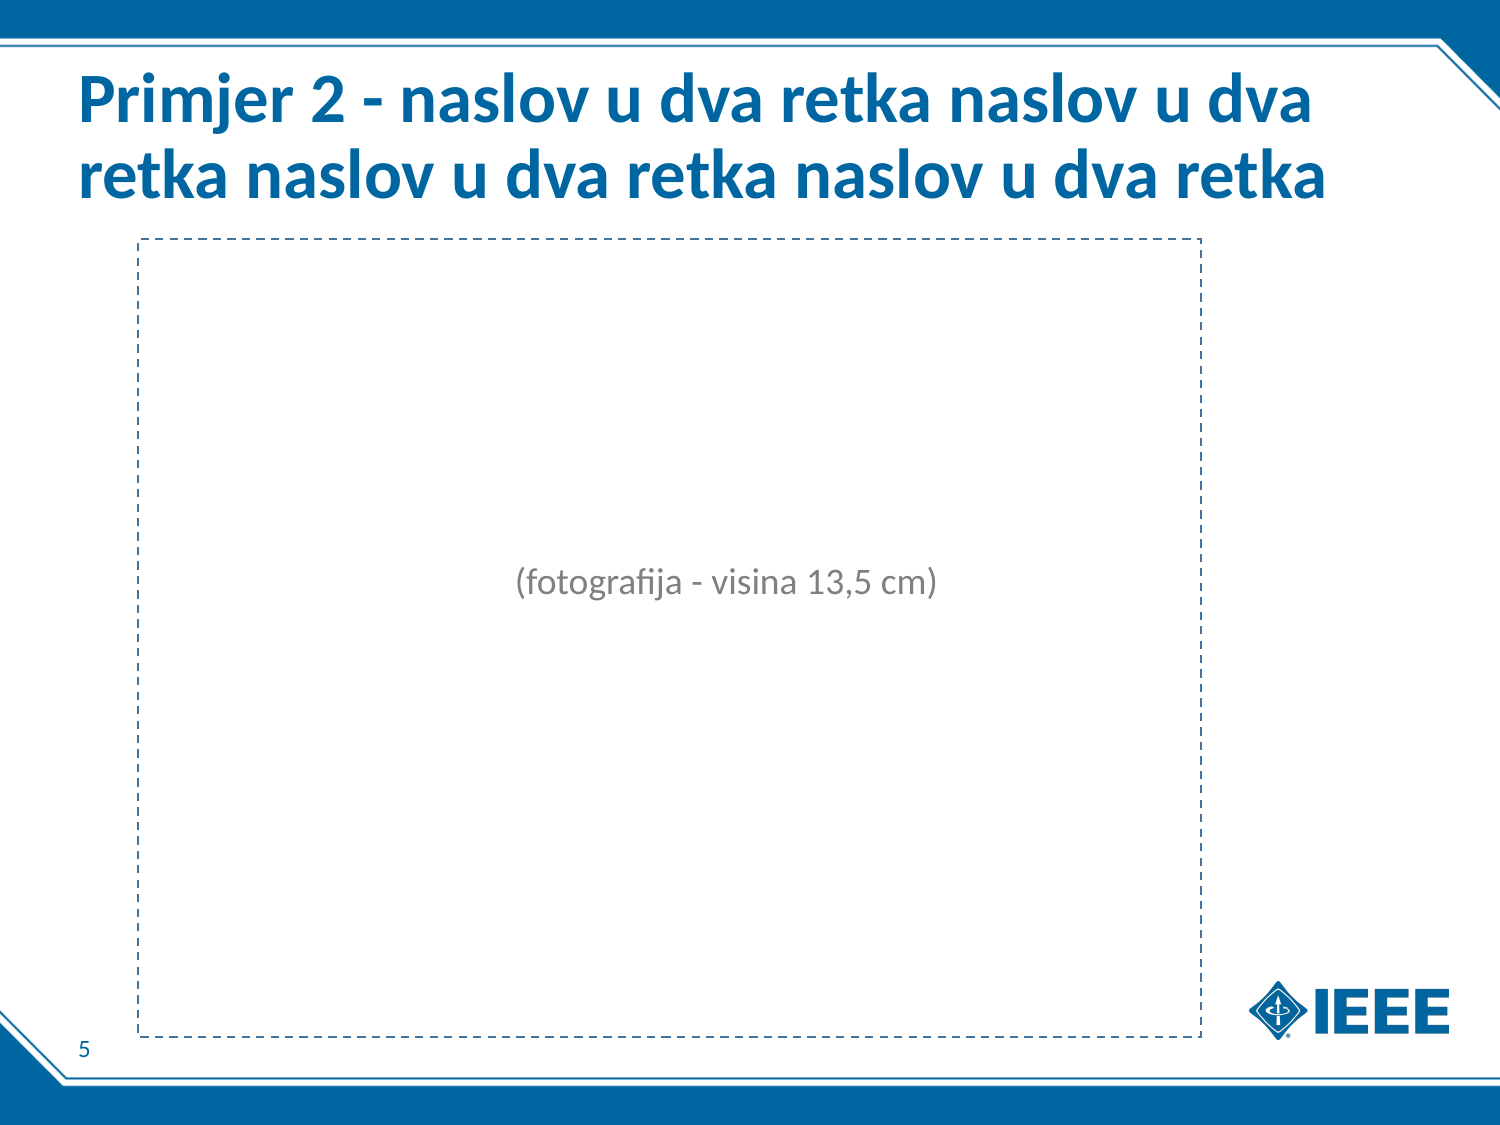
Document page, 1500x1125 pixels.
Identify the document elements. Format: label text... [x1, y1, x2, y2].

text_box [137, 238, 1202, 1038]
picture [0, 981, 1500, 1125]
picture [0, 0, 1500, 115]
slide_number 5 [63, 1017, 143, 1078]
title Primjer 2 - naslov u dva retka naslov u dva retka naslov u dva retka naslov u dva retka [63, 130, 1459, 222]
text_box (fotografija - visina 13,5 cm) [500, 550, 954, 610]
